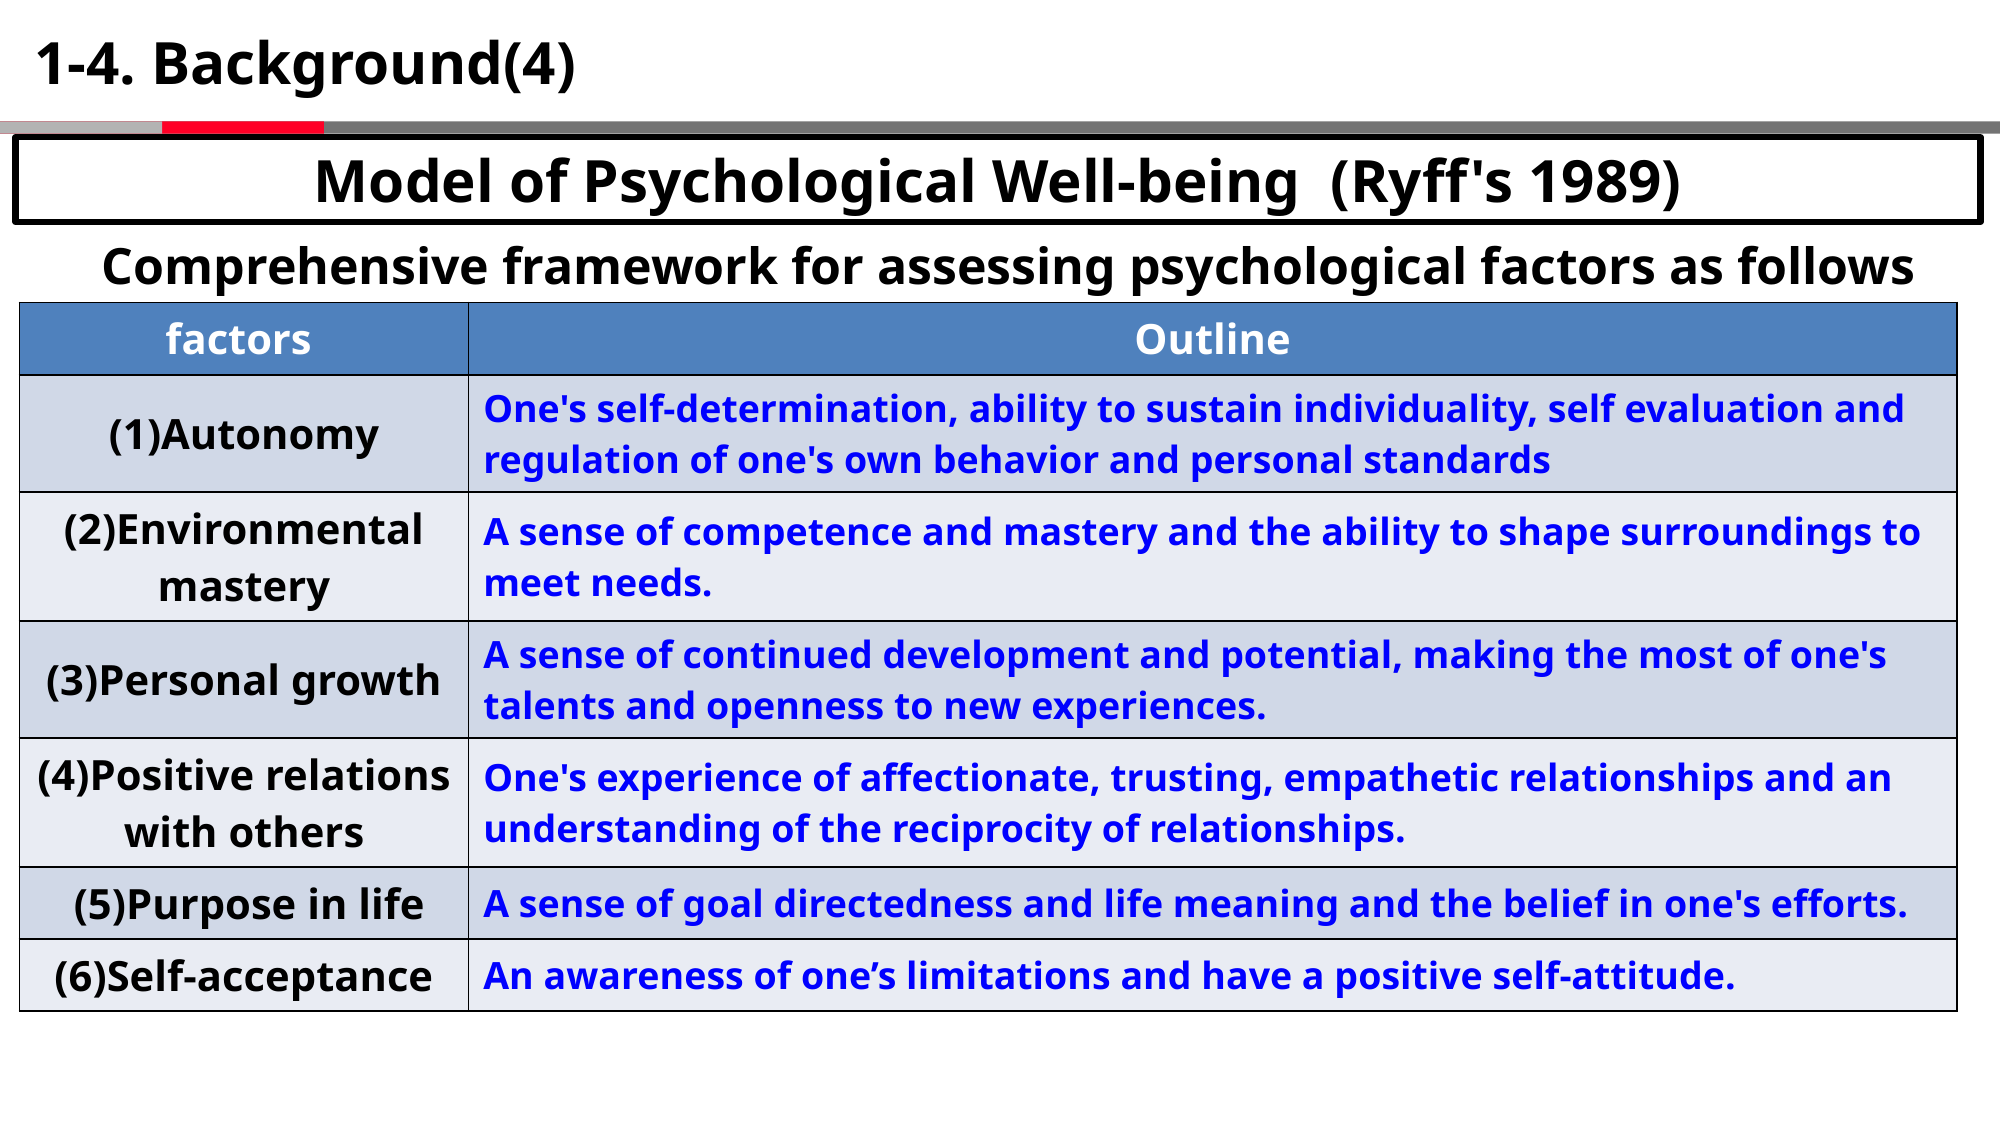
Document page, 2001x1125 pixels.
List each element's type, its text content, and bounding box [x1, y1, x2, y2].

table_cell A sense of continued development and potential, making the most of one's talents and openness to new experiences. [469, 622, 1956, 737]
table_cell A sense of goal directedness and life meaning and the belief in one's efforts. [469, 868, 1956, 938]
table_cell (5)Purpose in life [20, 868, 468, 938]
table_cell (2)Environmental mastery [20, 493, 468, 620]
table_cell One's self-determination, ability to sustain individuality, self evaluation and regulation of one's own behavior and personal standards [469, 376, 1956, 491]
table_header Outline [469, 303, 1956, 374]
table_cell A sense of competence and mastery and the ability to shape surroundings to meet needs. [469, 493, 1956, 620]
table_cell (1)Autonomy [20, 376, 468, 491]
table_cell (3)Personal growth [20, 622, 468, 737]
table_cell One's experience of affectionate, trusting, empathetic relationships and an understanding of the reciprocity of relationships. [469, 739, 1956, 866]
table_cell (4)Positive relations with others [20, 739, 468, 866]
table_cell An awareness of one’s limitations and have a positive self-attitude. [469, 940, 1956, 1010]
text_box Comprehensive framework for assessing psychological factors as follows [87, 226, 1932, 302]
title 1-4. Background(4) [19, 19, 688, 105]
text_box Model of Psychological Well-being (Ryff's 1989) [15, 137, 1981, 222]
table_header factors [20, 303, 468, 374]
table_cell (6)Self-acceptance [20, 940, 468, 1010]
